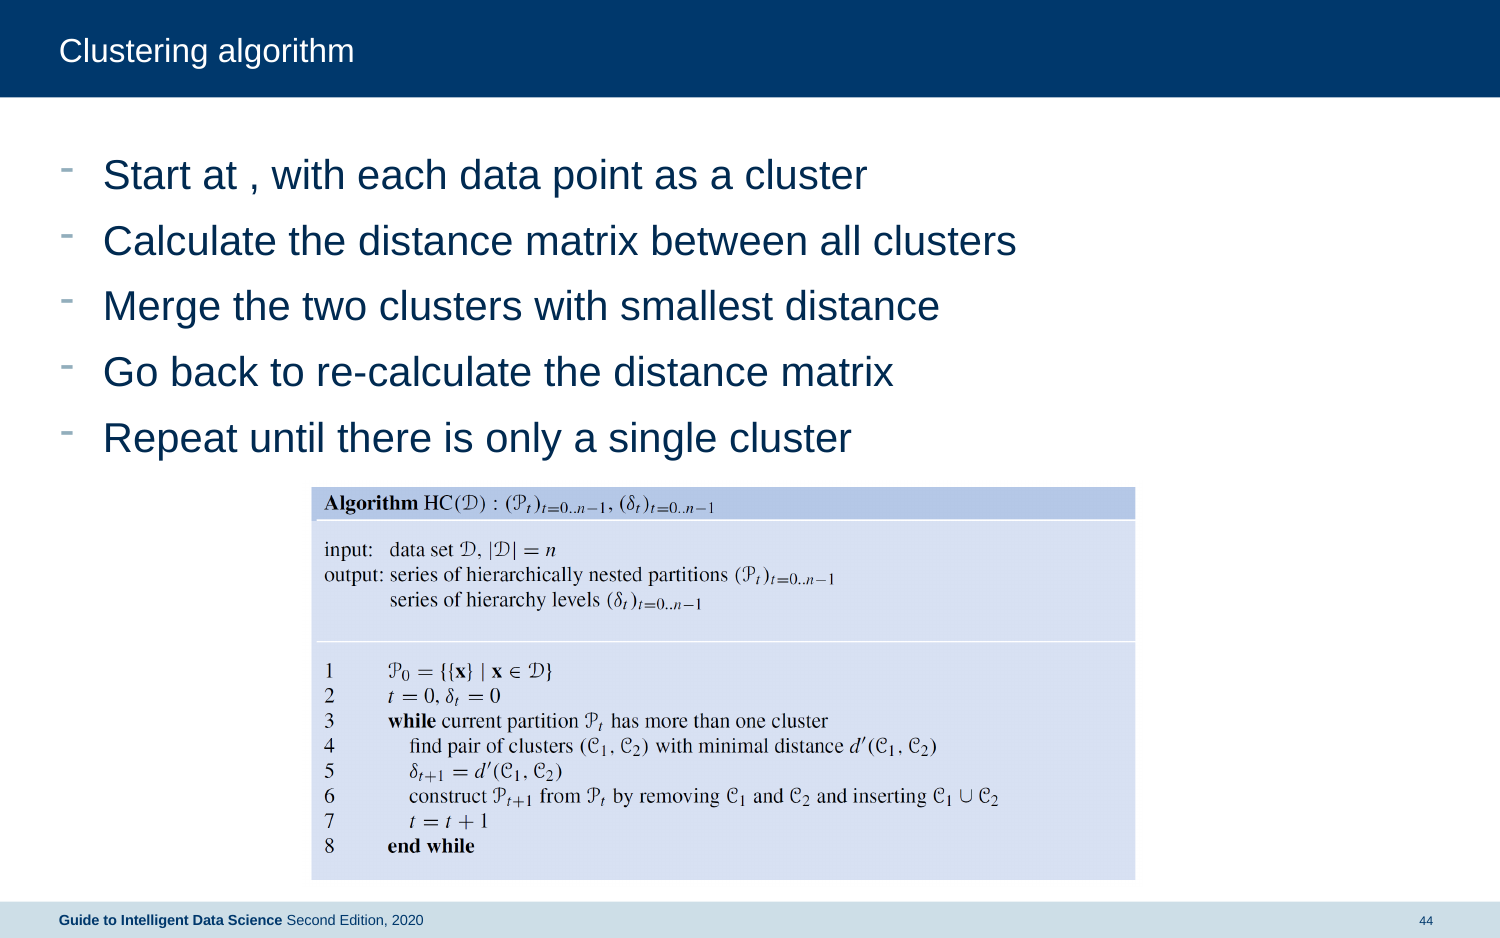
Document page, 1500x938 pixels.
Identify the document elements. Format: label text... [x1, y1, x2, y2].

slide_number 44 [1411, 900, 1442, 938]
title Clustering algorithm [58, 28, 1442, 70]
picture [302, 480, 1143, 887]
